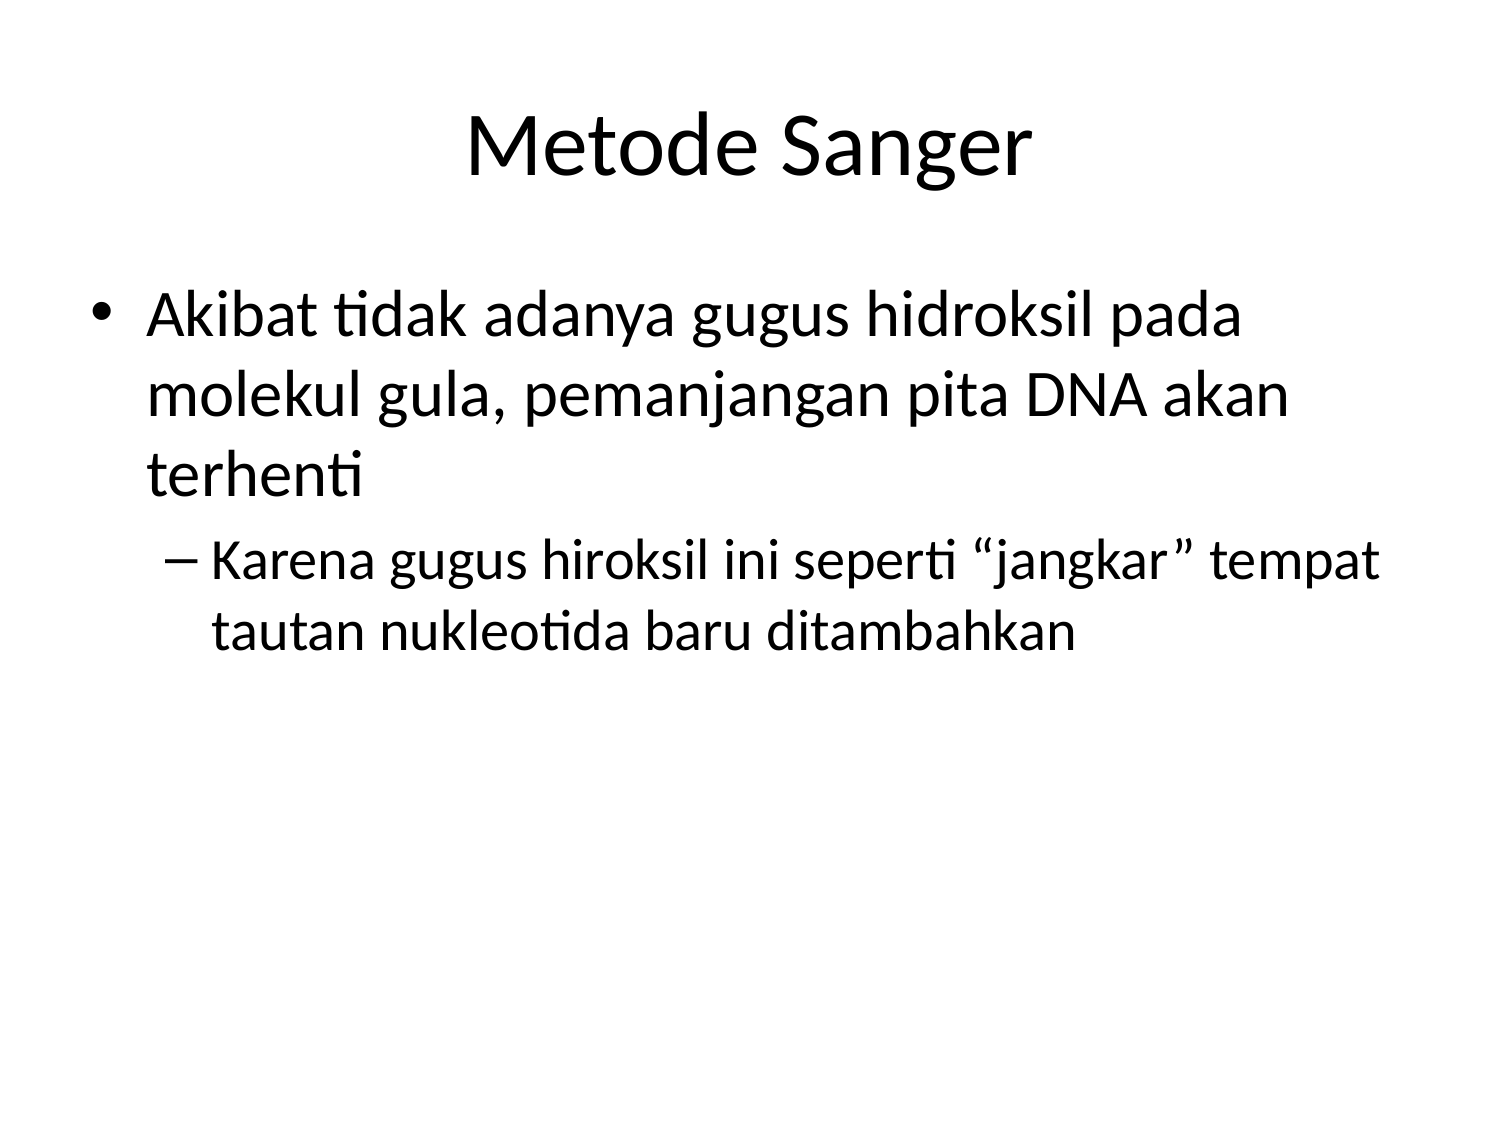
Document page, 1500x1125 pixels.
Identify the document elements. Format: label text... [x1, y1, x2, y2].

title Metode Sanger [75, 45, 1425, 233]
list Akibat tidak adanya gugus hidroksil pada molekul gula, pemanjangan pita DNA akan terhenti Karena gugus hiroksil ini seperti “jangkar” tempat tautan nukleotida baru ditambahkan [75, 262, 1425, 1005]
